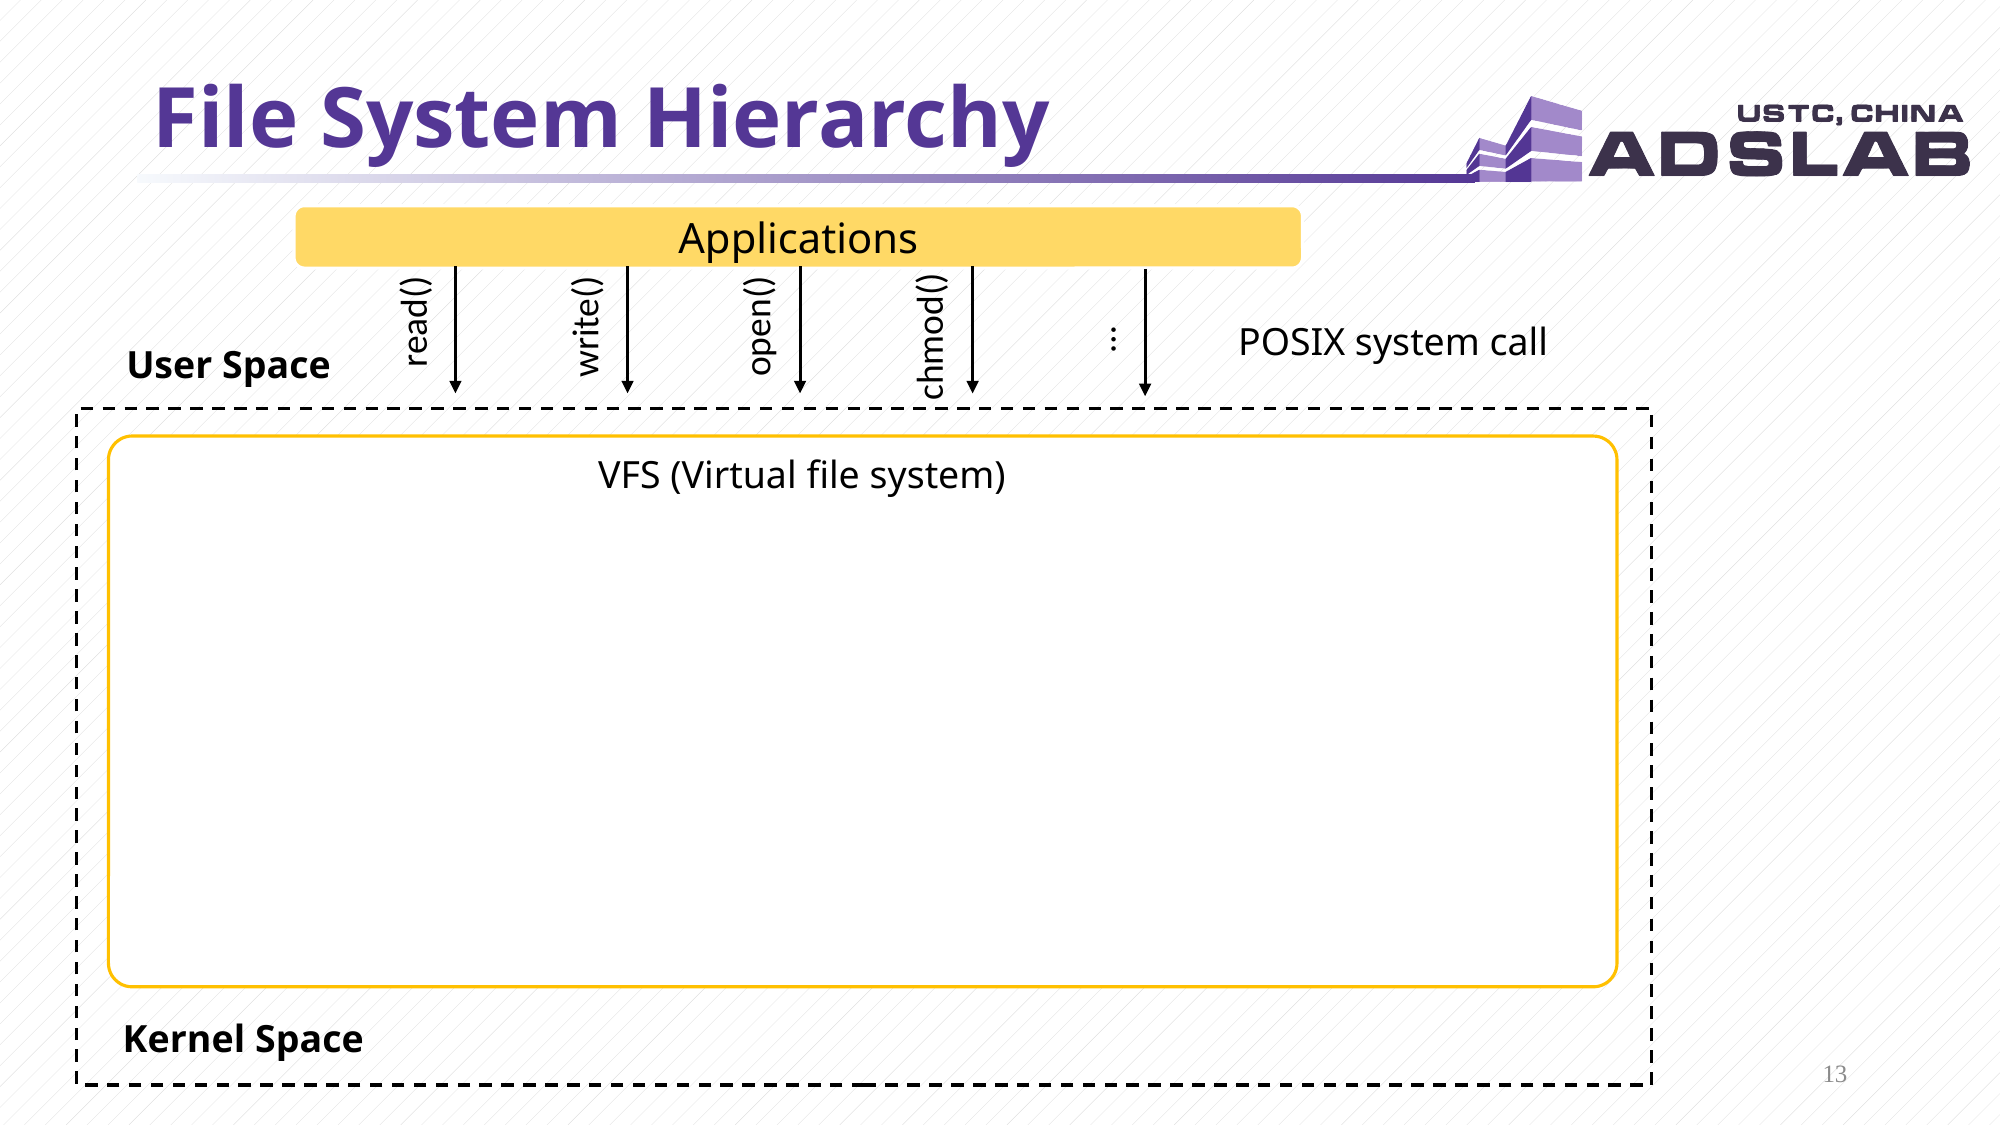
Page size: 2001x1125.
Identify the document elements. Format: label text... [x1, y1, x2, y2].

picture [1470, 93, 1976, 183]
text_box VFS (Virtual file system) [583, 443, 1021, 504]
text_box User Space [111, 333, 347, 394]
text_box [106, 434, 1619, 989]
text_box POSIX system call [1223, 310, 1564, 371]
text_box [898, 256, 973, 417]
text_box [725, 260, 801, 394]
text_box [381, 259, 456, 394]
text_box [76, 408, 1653, 1086]
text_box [553, 259, 628, 394]
title File System Hierarchy [137, 63, 1863, 177]
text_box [1070, 269, 1146, 397]
text_box Applications [292, 204, 1305, 270]
